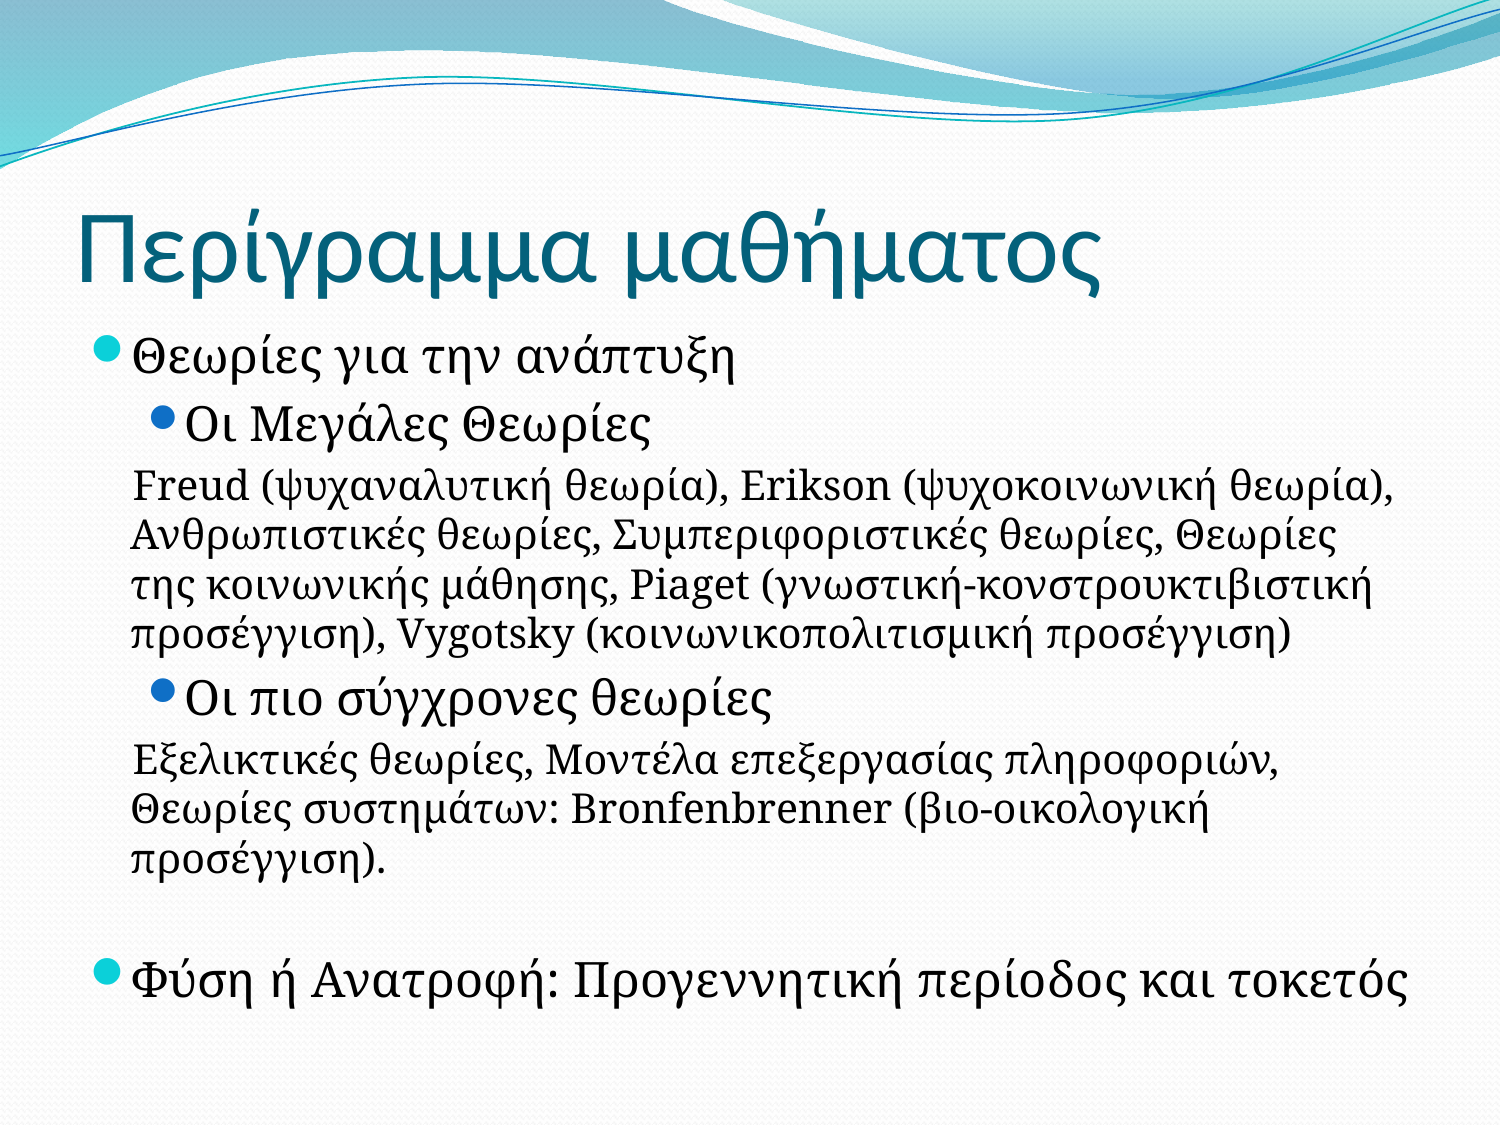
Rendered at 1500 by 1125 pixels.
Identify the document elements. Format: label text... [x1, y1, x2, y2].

title Περίγραμμα μαθήματος [75, 115, 1425, 303]
list Θεωρίες για την ανάπτυξη Οι Μεγάλες Θεωρίες Freud (ψυχαναλυτική θεωρία), Erikson (ψυχοκοινωνική θεωρία), Ανθρωπιστικές θεωρίες, Συμπεριφοριστικές θεωρίες, Θεωρίες της κοινωνικής μάθησης, Piaget (γνωστική-κονστρουκτιβιστική προσέγγιση), Vygotsky (κοινωνικοπολιτισμική προσέγγιση) Οι πιο σύγχρονες θεωρίες Εξελικτικές θεωρίες, Μοντέλα επεξεργασίας πληροφοριών, Θεωρίες συστημάτων: Bronfenbrenner (βιο-οικολογική προσέγγιση). Φύση ή Ανατροφή: Προγεννητική περίοδος και τοκετός [75, 317, 1425, 1038]
